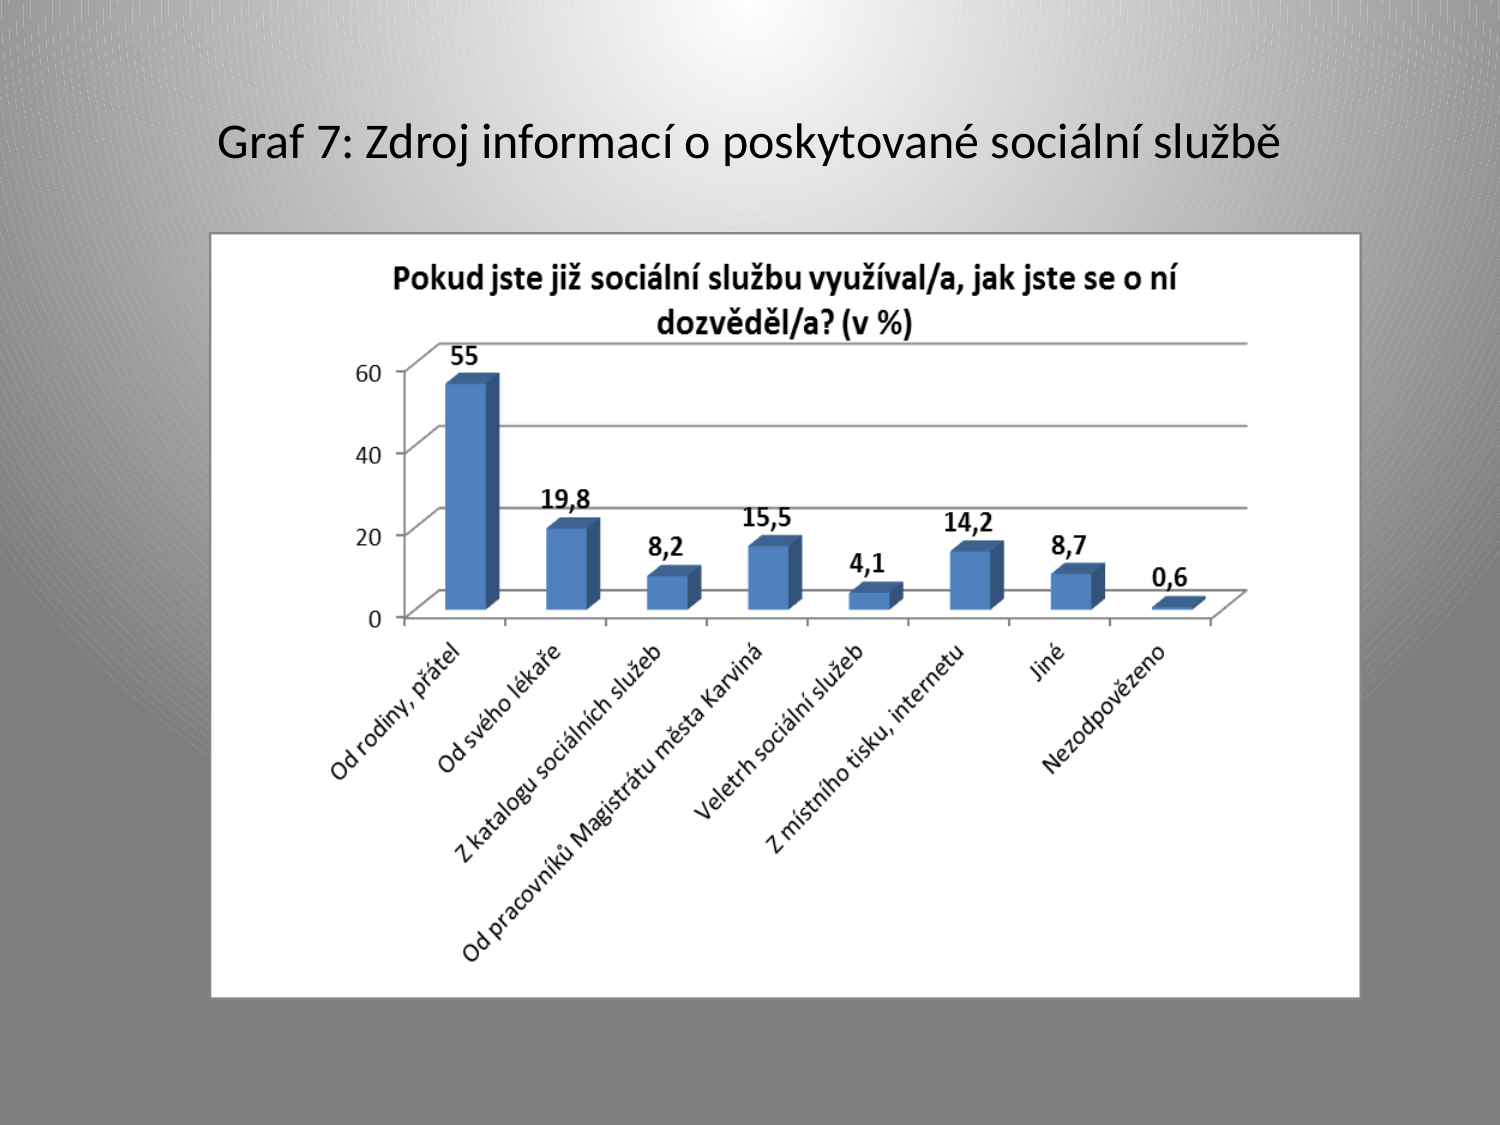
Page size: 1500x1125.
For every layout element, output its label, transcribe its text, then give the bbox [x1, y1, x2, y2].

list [123, 231, 1500, 1012]
title Graf 7: Zdroj informací o poskytované sociální službě [75, 45, 1425, 233]
